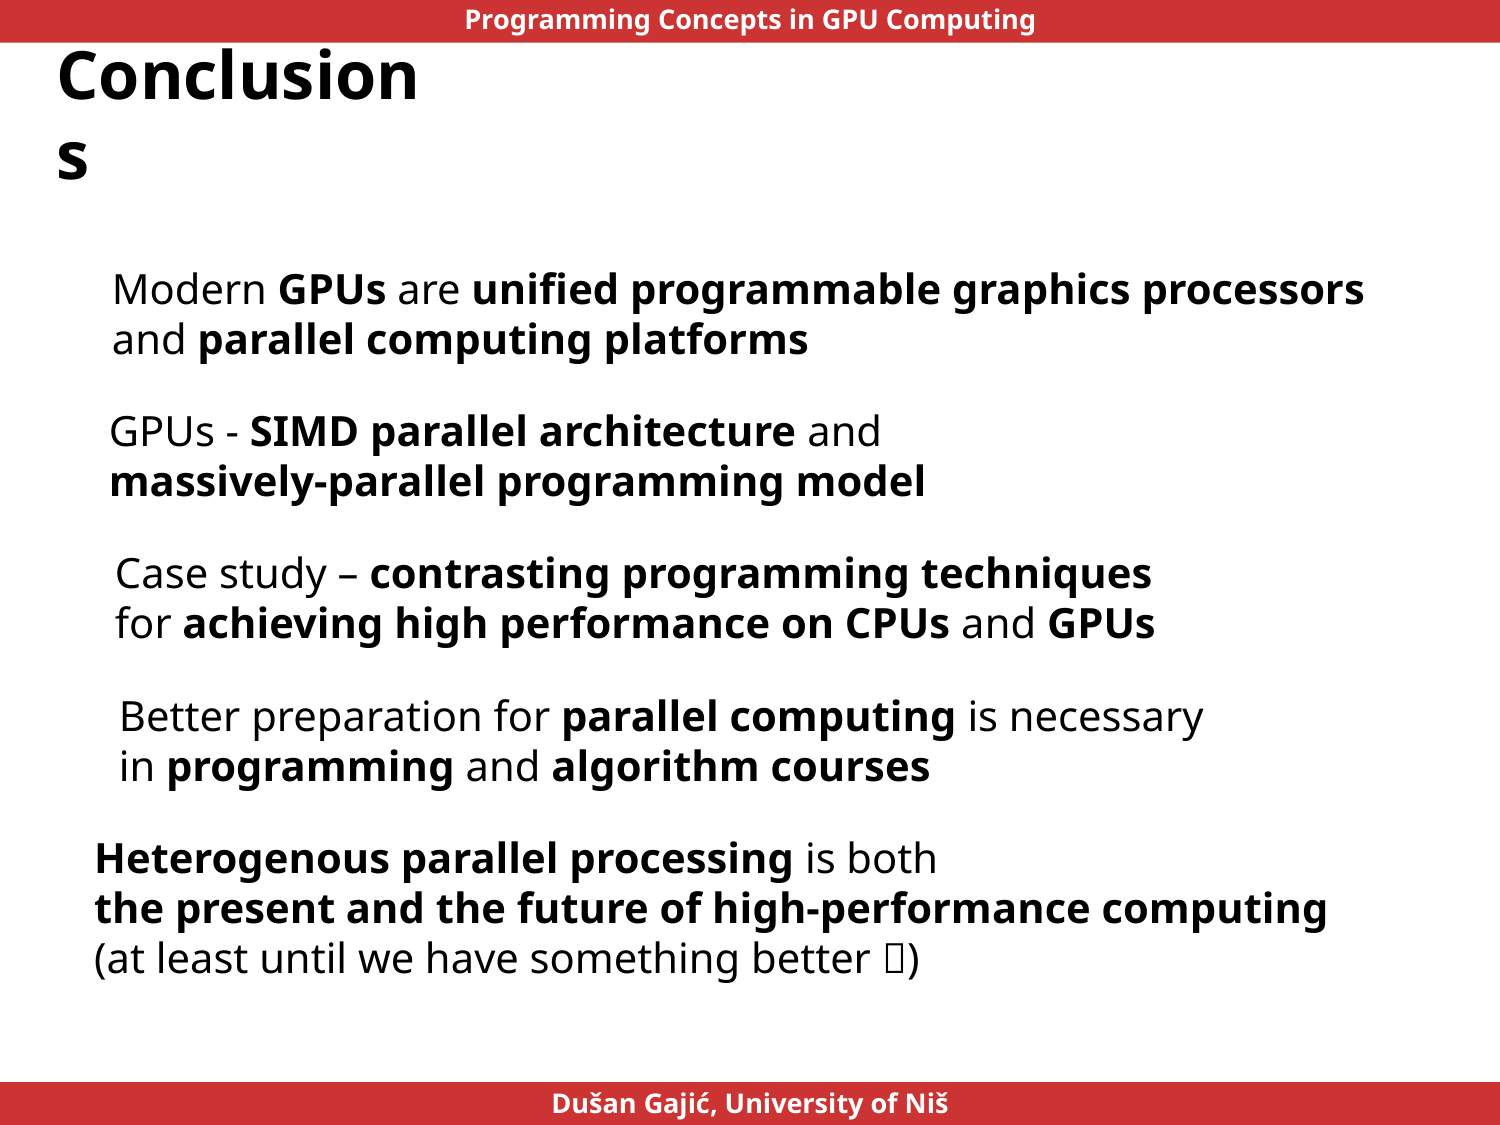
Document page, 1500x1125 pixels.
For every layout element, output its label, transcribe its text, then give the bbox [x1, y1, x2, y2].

text_box GPUs - SIMD parallel architecture and massively-parallel programming model [93, 397, 942, 513]
text_box Modern GPUs are unified programmable graphics processors and parallel computing platforms [97, 255, 1391, 371]
text_box Better preparation for parallel computing is necessary in programming and algorithm courses [104, 682, 1230, 797]
text_box Case study – contrasting programming techniques for achieving high performance on CPUs and GPUs [100, 539, 1329, 655]
title Conclusions [41, 11, 467, 215]
text_box Heterogenous parallel processing is both the present and the future of high-performance computing (at least until we have something better ) [79, 824, 1345, 990]
